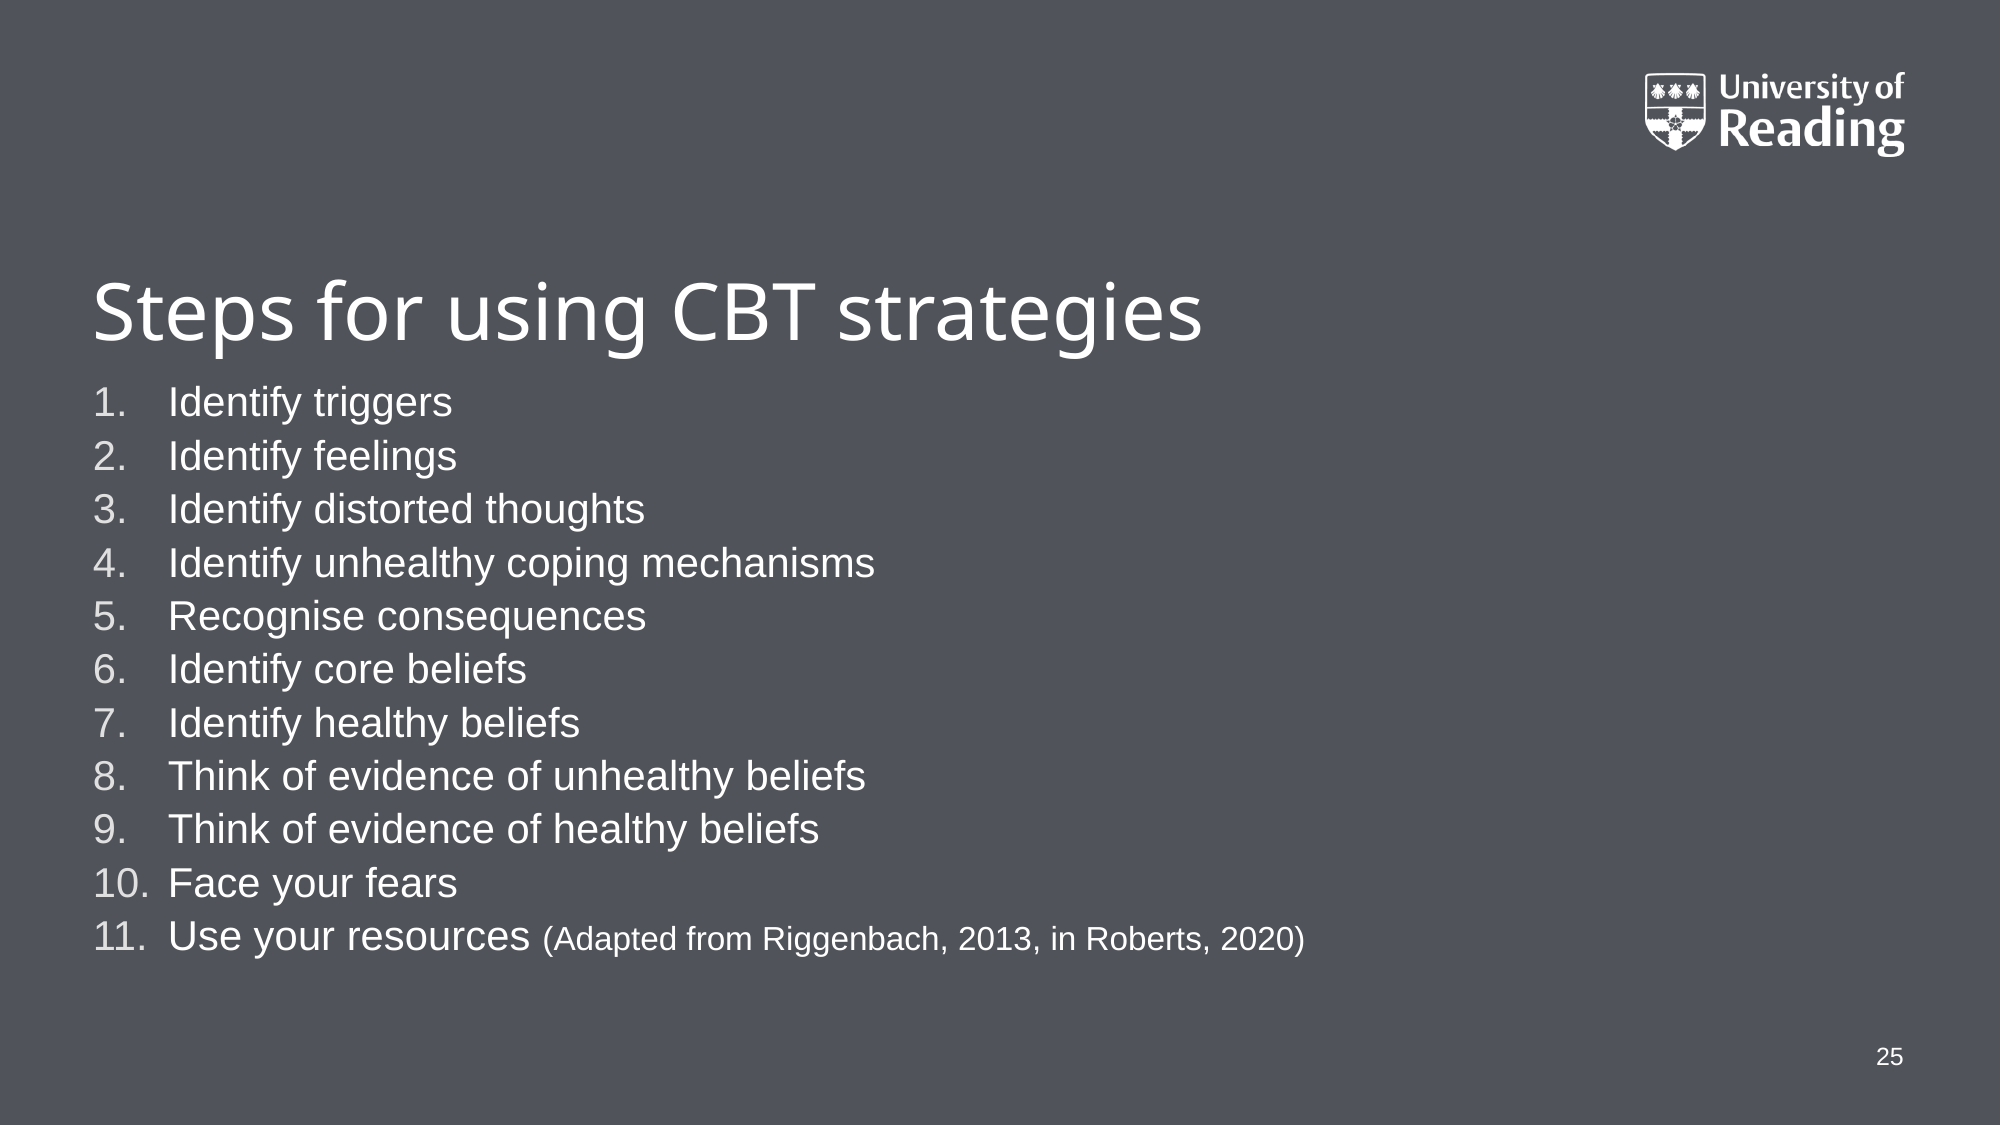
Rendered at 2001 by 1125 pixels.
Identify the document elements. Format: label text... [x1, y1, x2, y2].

slide_number 25 [1756, 1040, 1904, 1083]
picture [1645, 72, 1905, 157]
title Steps for using CBT strategies [92, 220, 1904, 357]
list Identify triggers Identify feelings Identify distorted thoughts Identify unhealthy coping mechanisms Recognise consequences Identify core beliefs Identify healthy beliefs Think of evidence of unhealthy beliefs Think of evidence of healthy beliefs Face your fears Use your resources (Adapted from Riggenbach, 2013, in Roberts, 2020) [92, 380, 1904, 1031]
